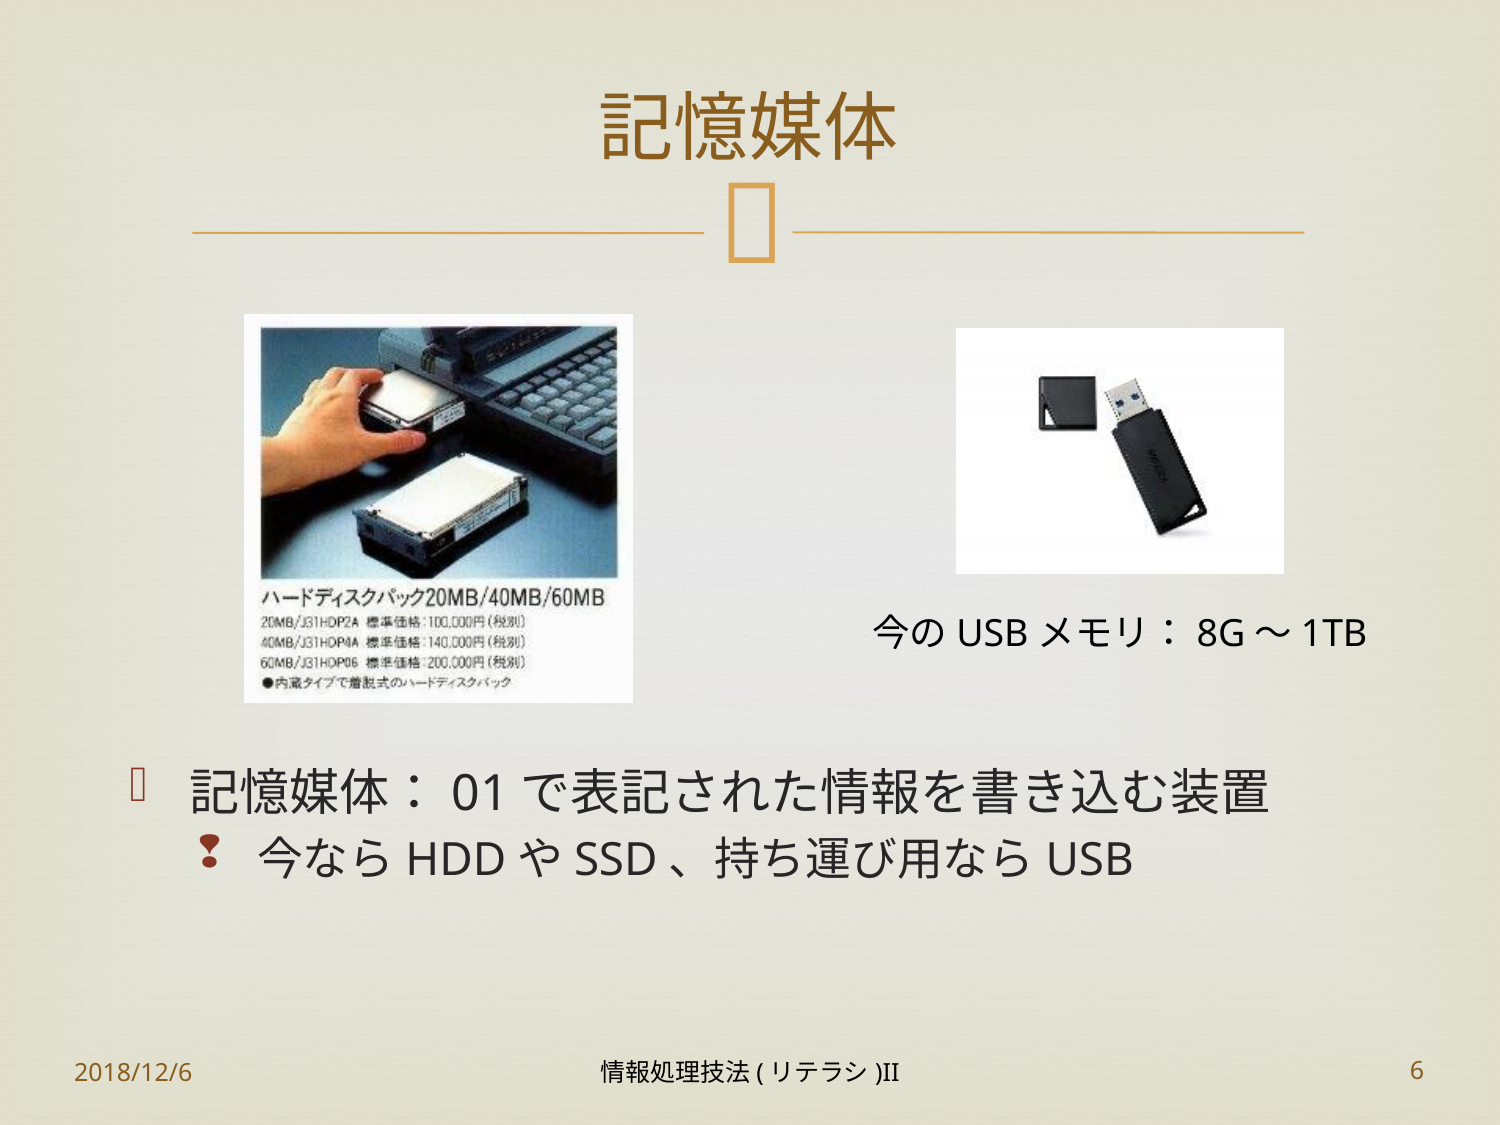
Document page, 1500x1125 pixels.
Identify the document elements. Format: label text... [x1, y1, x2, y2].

text_box 今のUSBメモリ：8G～1TB [857, 601, 1383, 662]
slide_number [59, 1041, 410, 1102]
picture [243, 313, 633, 703]
picture [956, 327, 1284, 574]
slide_number 6 [1089, 1041, 1440, 1102]
list 記憶媒体：01で表記された情報を書き込む装置 今ならHDDやSSD、持ち運び用ならUSB [114, 752, 1386, 1005]
title 記憶媒体 [112, 52, 1386, 196]
footer 情報処理技法(リテラシ)II [512, 1041, 988, 1102]
